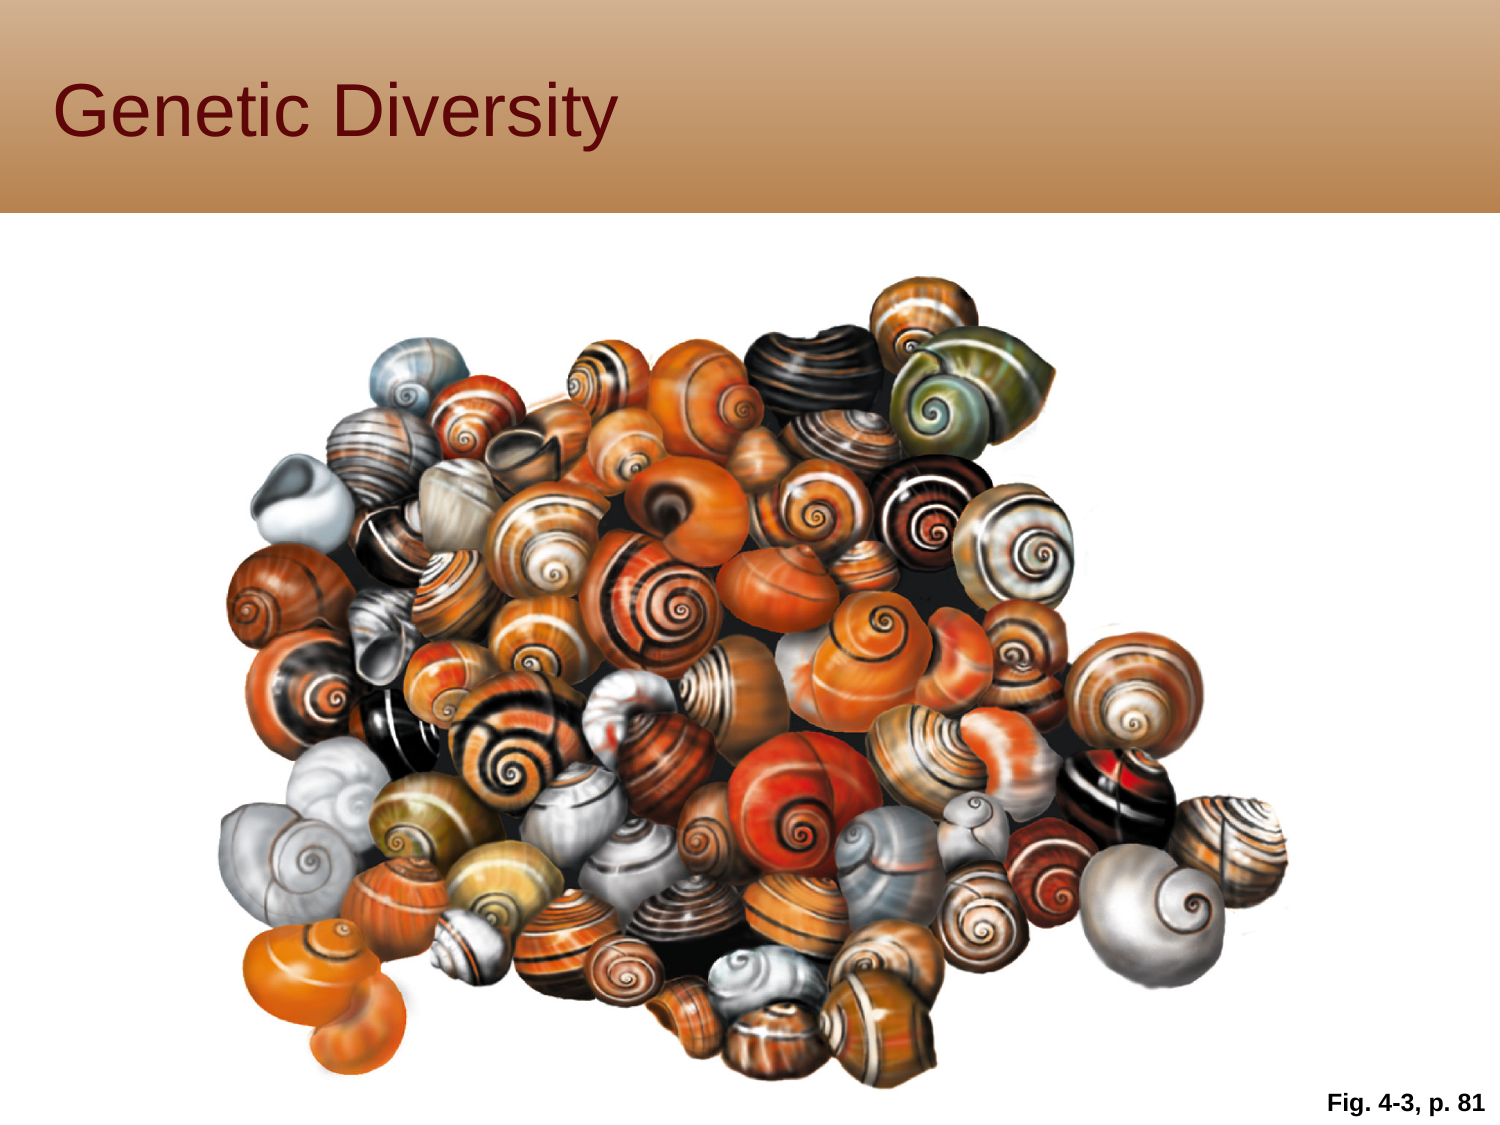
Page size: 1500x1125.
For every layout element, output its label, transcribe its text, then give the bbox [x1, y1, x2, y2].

title Genetic Diversity [0, 0, 1500, 213]
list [74, 262, 1426, 1101]
text_box Fig. 4-3, p. 81 [1313, 1080, 1500, 1124]
